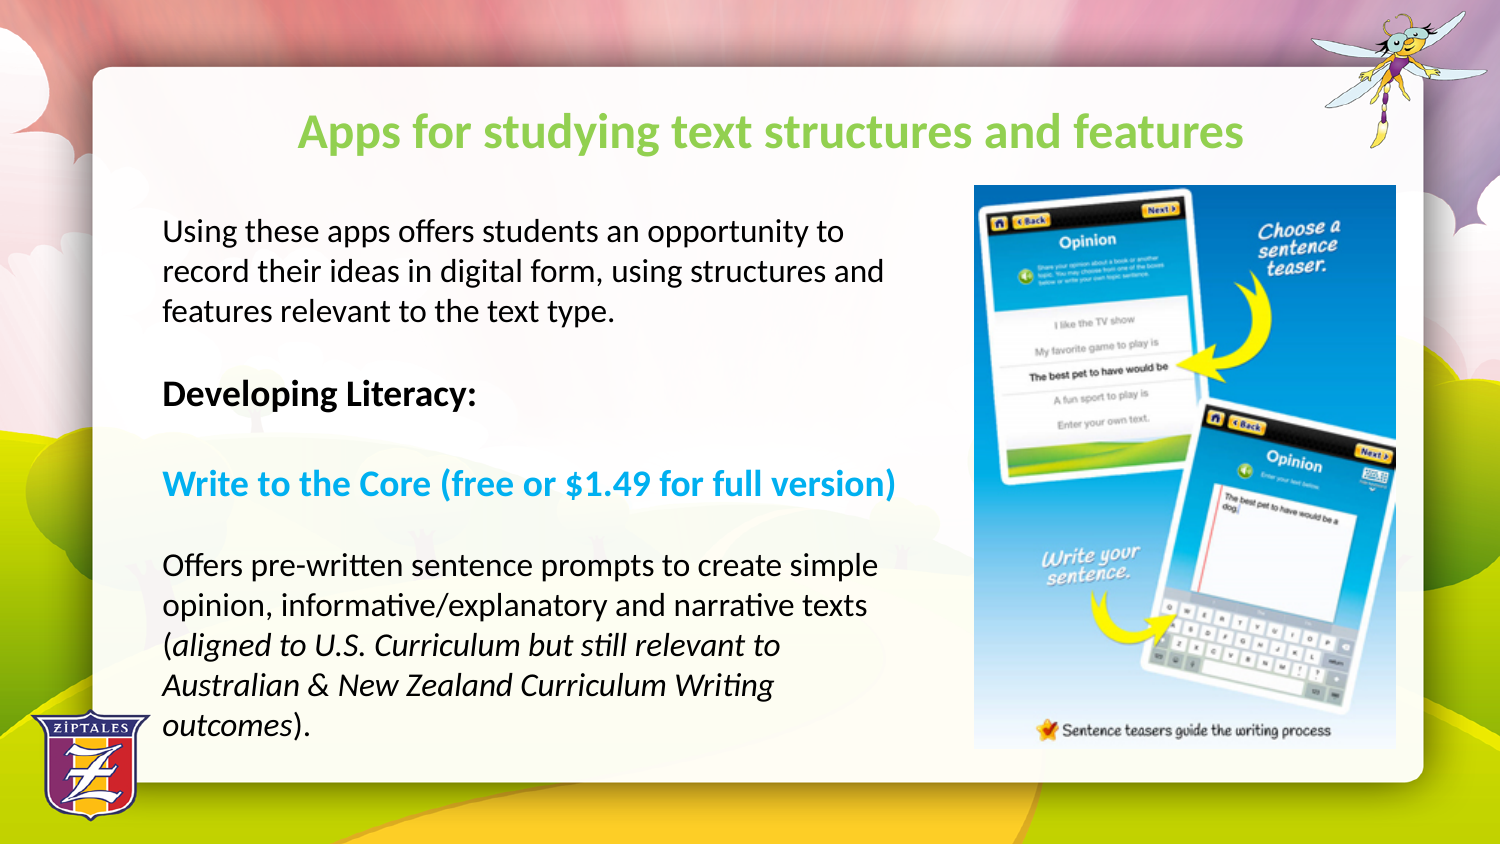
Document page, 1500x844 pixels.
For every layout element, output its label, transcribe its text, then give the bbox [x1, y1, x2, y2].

text_box Apps for studying text structures and features [282, 91, 1260, 166]
text_box Using these apps offers students an opportunity to record their ideas in digital form, using structures and features relevant to the text type. Developing Literacy: Write to the Core (free or $1.49 for full version) Offers pre-written sentence prompts to create simple opinion, informative/explanatory and narrative texts (aligned to U.S. Curriculum but still relevant to Australian & New Zealand Curriculum Writing outcomes). [147, 161, 928, 751]
picture [0, 0, 1500, 844]
